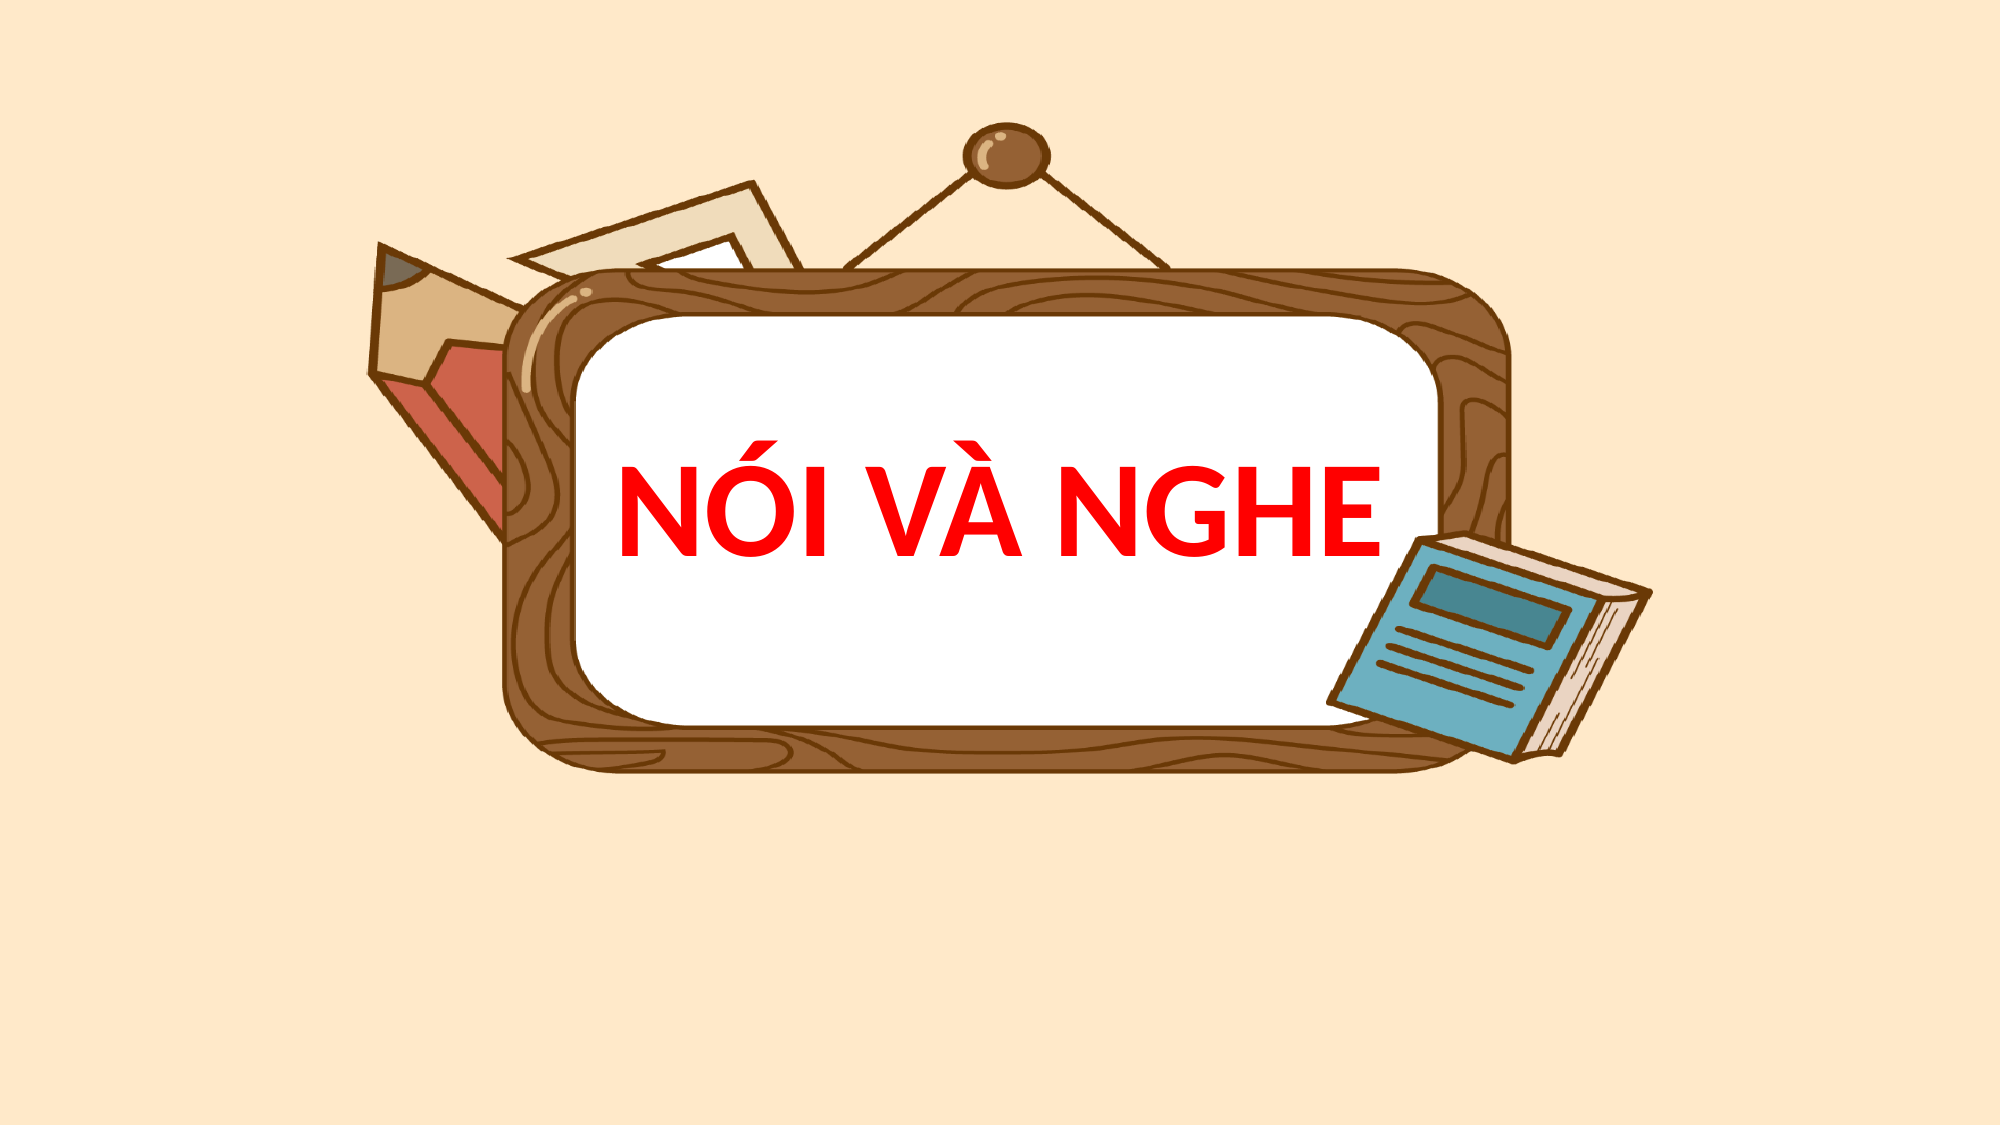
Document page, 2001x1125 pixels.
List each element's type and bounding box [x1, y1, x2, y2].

picture [226, 41, 1749, 860]
